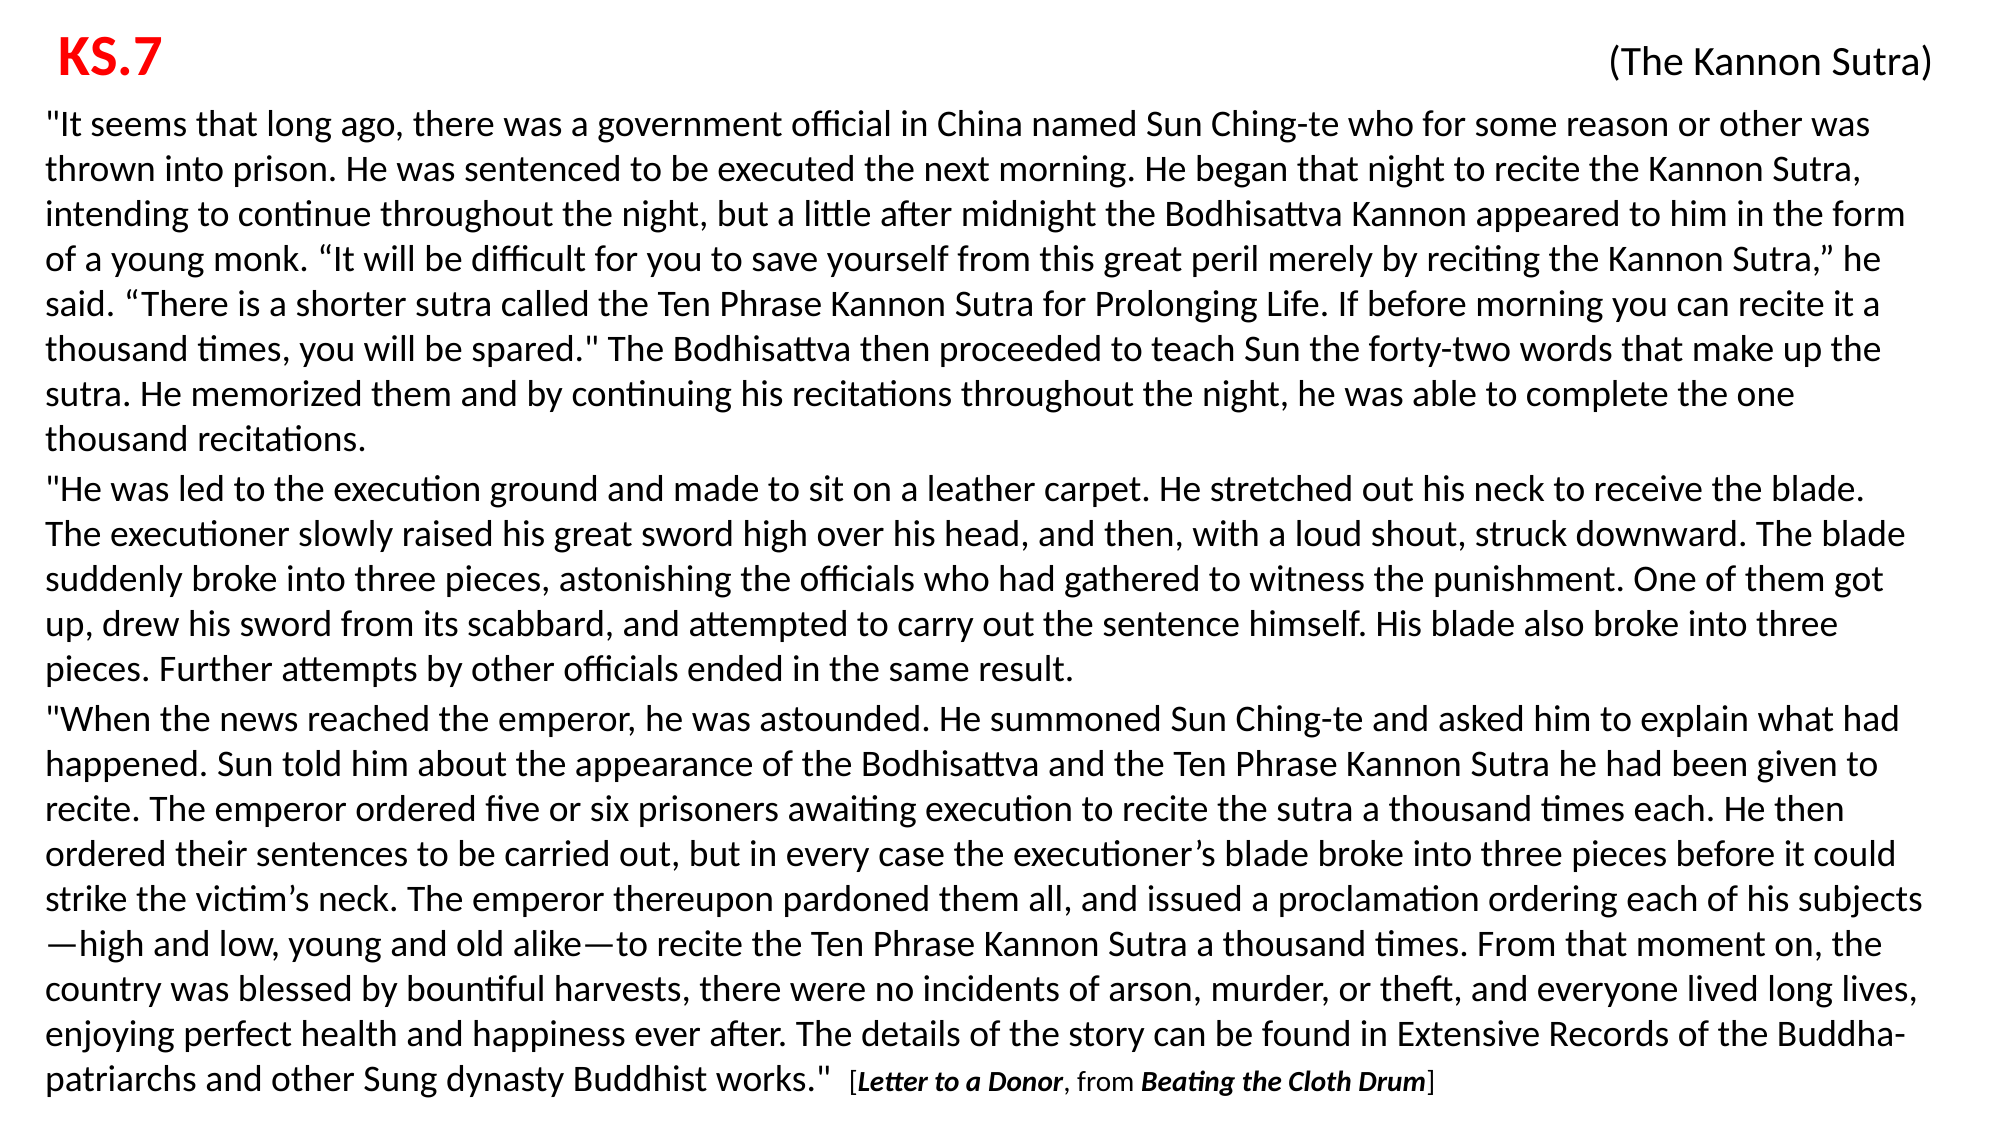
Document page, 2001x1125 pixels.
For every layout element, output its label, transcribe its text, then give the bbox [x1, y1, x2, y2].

text_box KS.7 (The Kannon Sutra) [44, 4, 2000, 94]
text_box "It seems that long ago, there was a government official in China named Sun Ching-te who for some reason or other was thrown into prison. He was sentenced to be executed the next morning. He began that night to recite the Kannon Sutra, intending to continue throughout the night, but a little after midnight the Bodhisattva Kannon appeared to him in the form of a young monk. “It will be difficult for you to save yourself from this great peril merely by reciting the Kannon Sutra,” he said. “There is a shorter sutra called the Ten Phrase Kannon Sutra for Prolonging Life. If before morning you can recite it a thousand times, you will be spared." The Bodhisattva then proceeded to teach Sun the forty-two words that make up the sutra. He memorized them and by continuing his recitations throughout the night, he was able to complete the one thousand recitations. "He was led to the execution ground and made to sit on a leather carpet. He stretched out his neck to receive the blade. The executioner slowly raised his great sword high over his head, and then, with a loud shout, struck downward. The blade suddenly broke into three pieces, astonishing the officials who had gathered to witness the punishment. One of them got up, drew his sword from its scabbard, and attempted to carry out the sentence himself. His blade also broke into three pieces. Further attempts by other officials ended in the same result. "When the news reached the emperor, he was astounded. He summoned Sun Ching-te and asked him to explain what had happened. Sun told him about the appearance of the Bodhisattva and the Ten Phrase Kannon Sutra he had been given to recite. The emperor ordered five or six prisoners awaiting execution to recite the sutra a thousand times each. He then ordered their sentences to be carried out, but in every case the executioner’s blade broke into three pieces before it could strike the victim’s neck. The emperor thereupon pardoned them all, and issued a proclamation ordering each of his subjects—high and low, young and old alike—to recite the Ten Phrase Kannon Sutra a thousand times. From that moment on, the country was blessed by bountiful harvests, there were no incidents of arson, murder, or theft, and everyone lived long lives, enjoying perfect health and happiness ever after. The details of the story can be found in Extensive Records of the Buddha-patriarchs and other Sung dynasty Buddhist works." [Letter to a Donor, from Beating the Cloth Drum] [30, 91, 1943, 1107]
